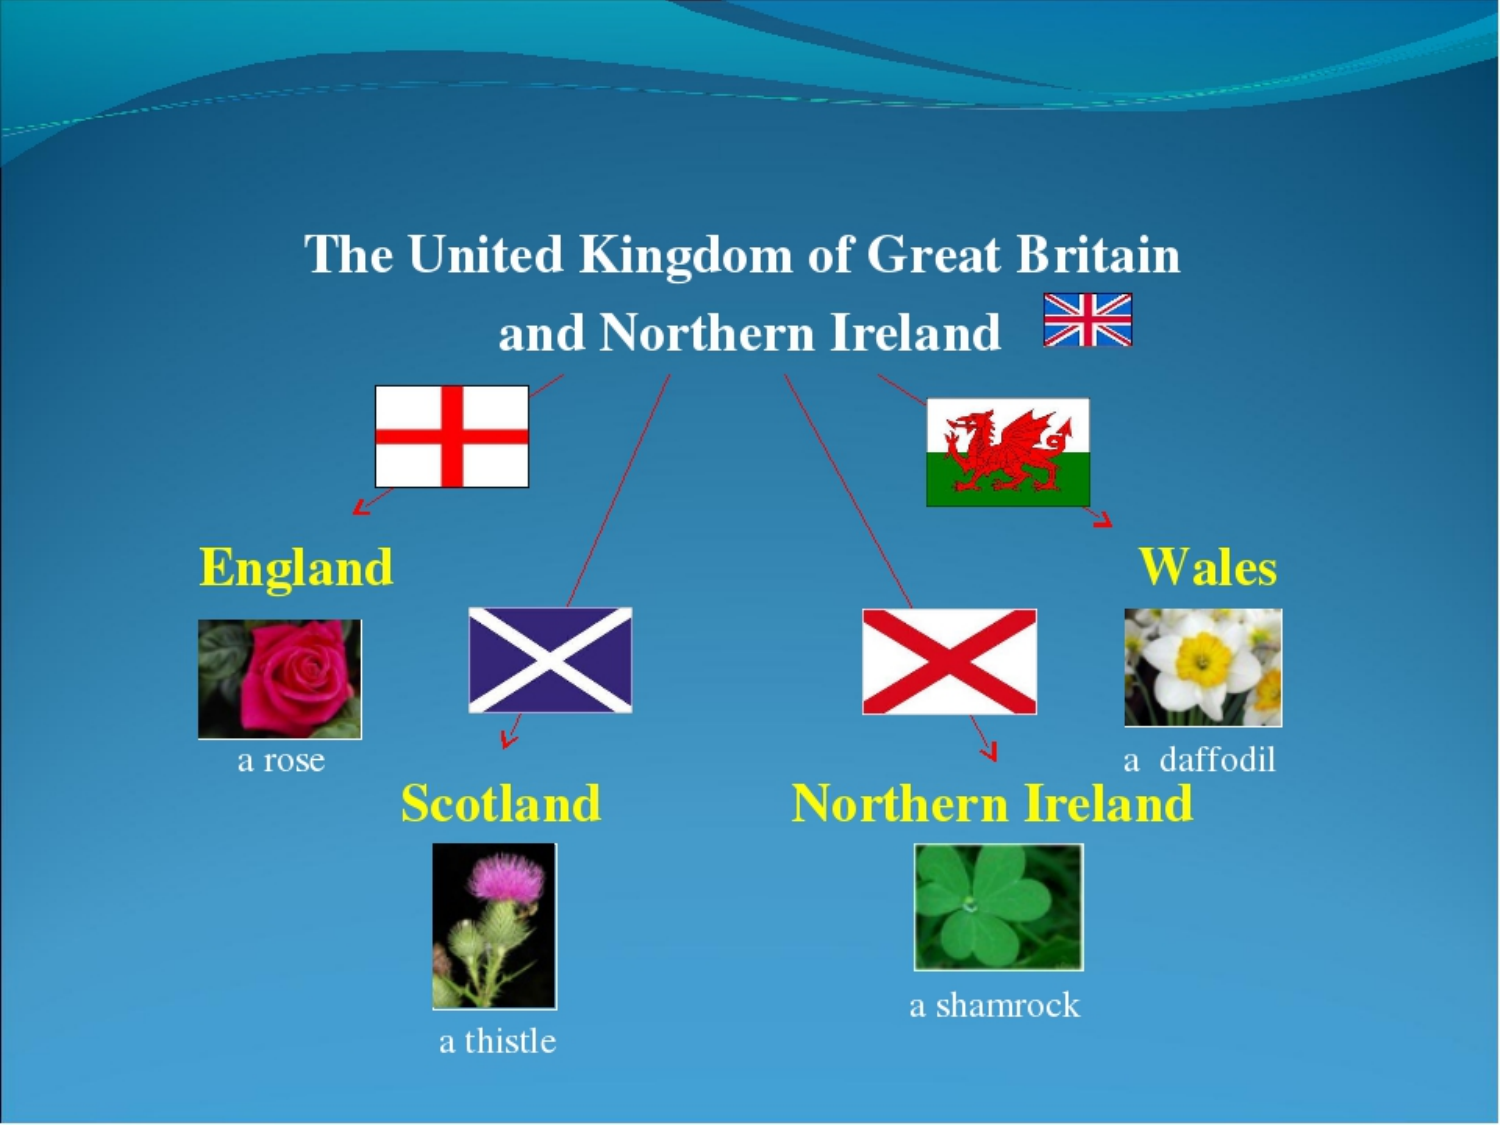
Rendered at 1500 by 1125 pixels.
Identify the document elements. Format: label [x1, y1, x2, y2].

list [0, 0, 1500, 1125]
